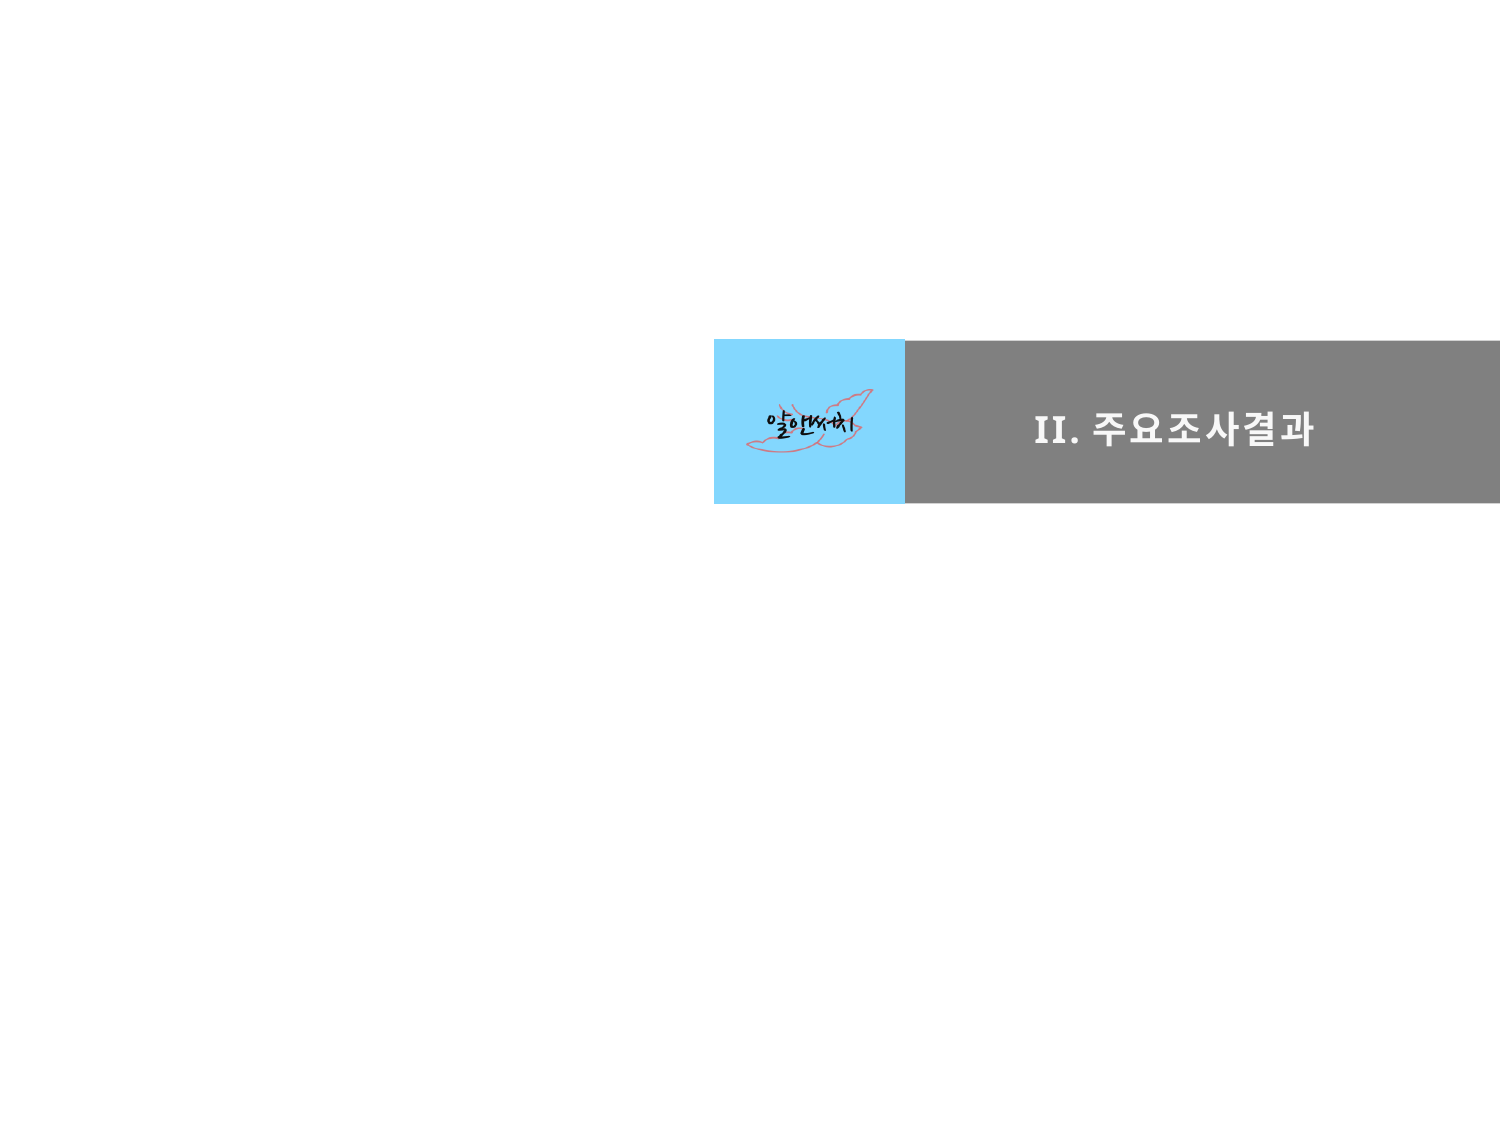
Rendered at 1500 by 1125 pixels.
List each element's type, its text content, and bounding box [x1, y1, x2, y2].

picture [714, 339, 905, 505]
text_box [903, 338, 1500, 398]
text_box [909, 459, 1500, 505]
text_box II.주요조사결과 [910, 398, 1500, 459]
